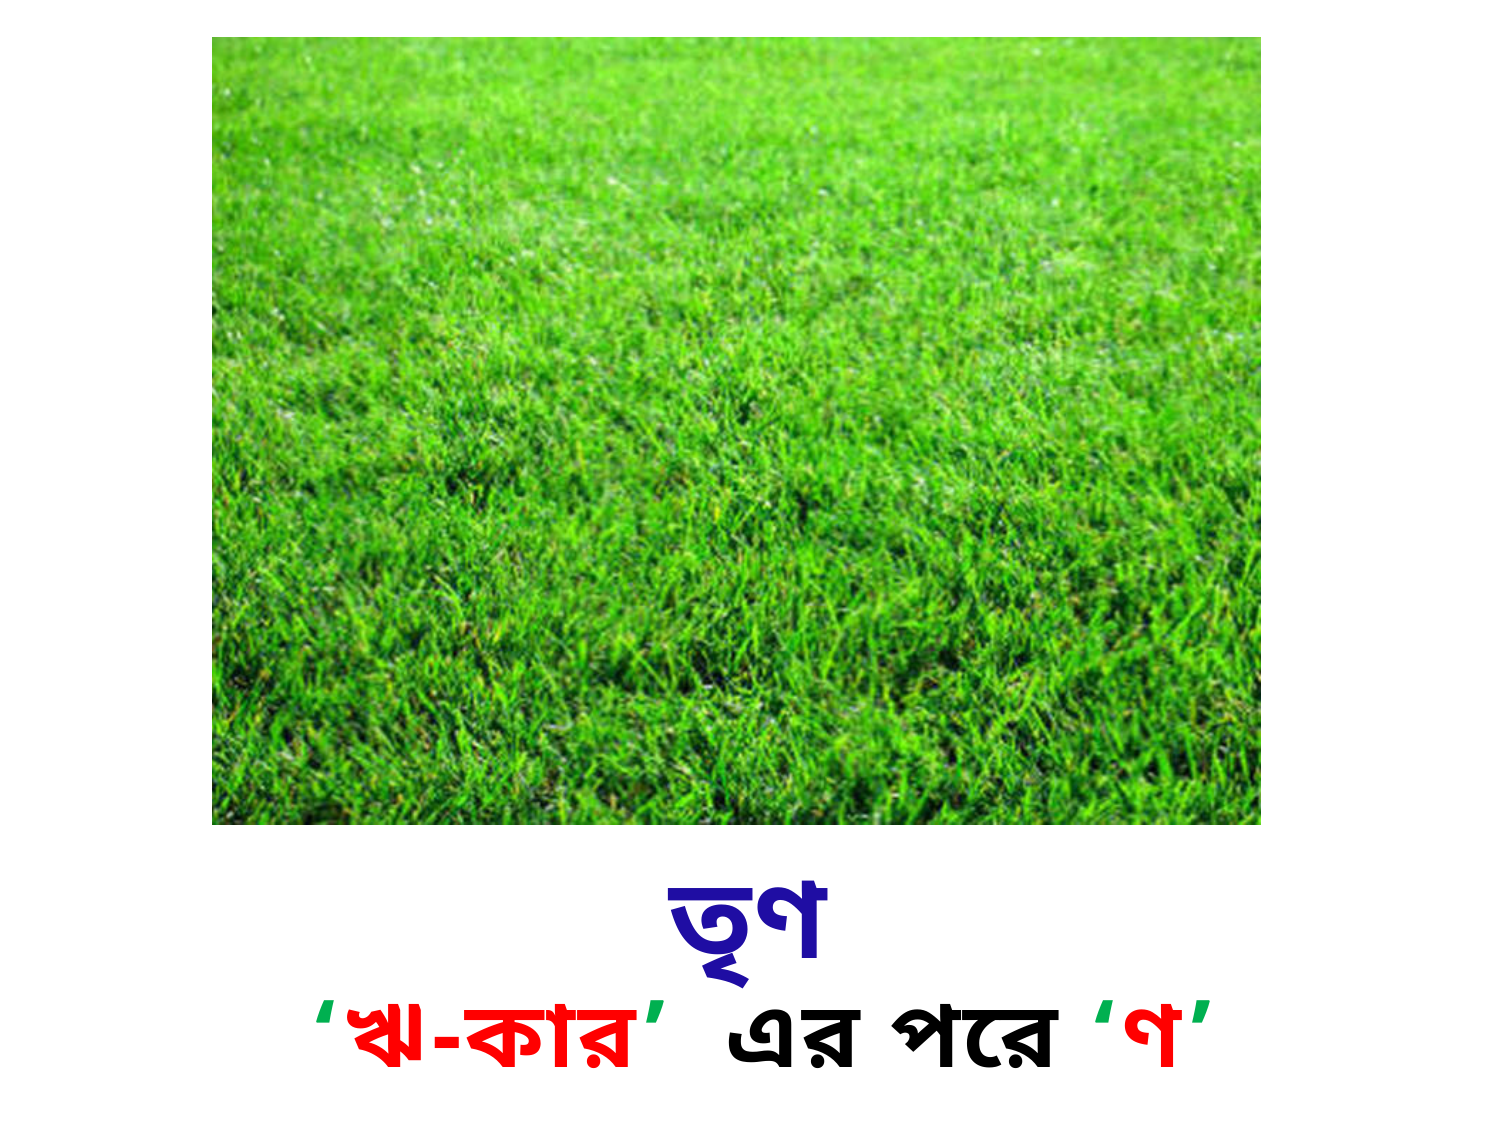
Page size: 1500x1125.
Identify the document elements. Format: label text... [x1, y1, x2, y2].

text_box তৃণ [12, 838, 1500, 968]
text_box ‘ঋ-কার’ এর পরে ‘ণ’ [12, 968, 1500, 1094]
picture [212, 37, 1261, 826]
